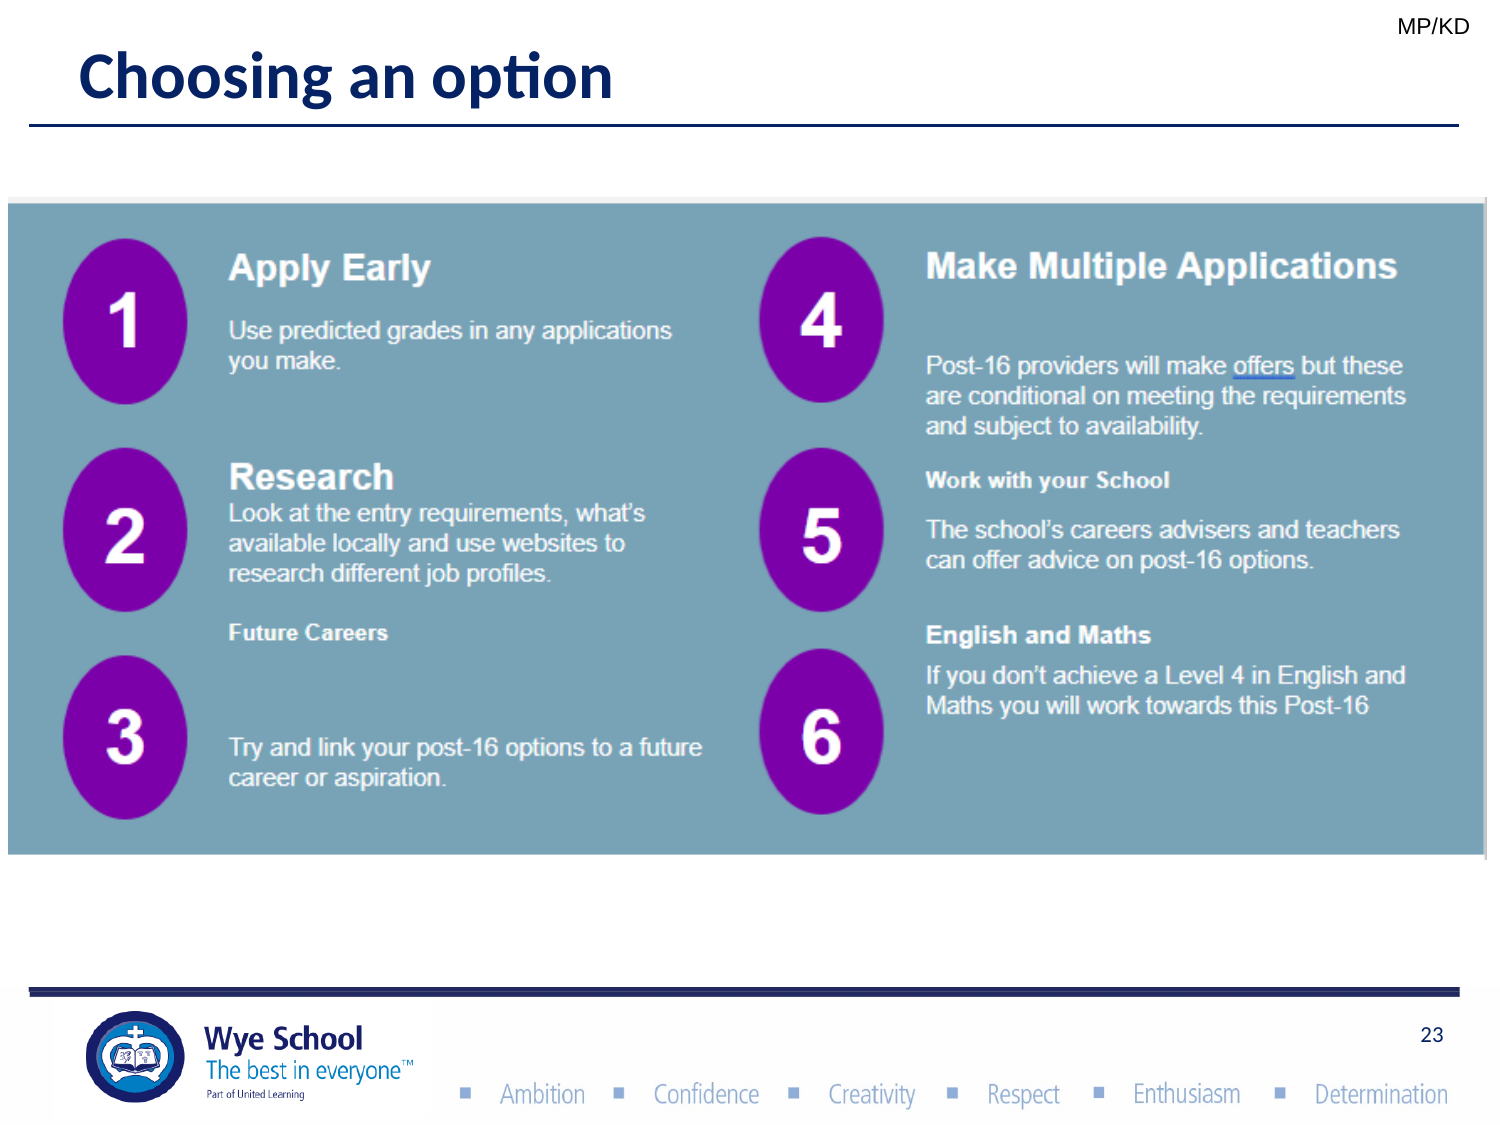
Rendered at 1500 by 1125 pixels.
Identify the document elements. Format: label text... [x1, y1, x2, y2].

picture [0, 987, 1500, 1125]
title Choosing an option [64, 31, 1424, 114]
slide_number 23 [1108, 1003, 1459, 1064]
text_box MP/KD [1382, 4, 1500, 47]
picture [8, 196, 1487, 860]
